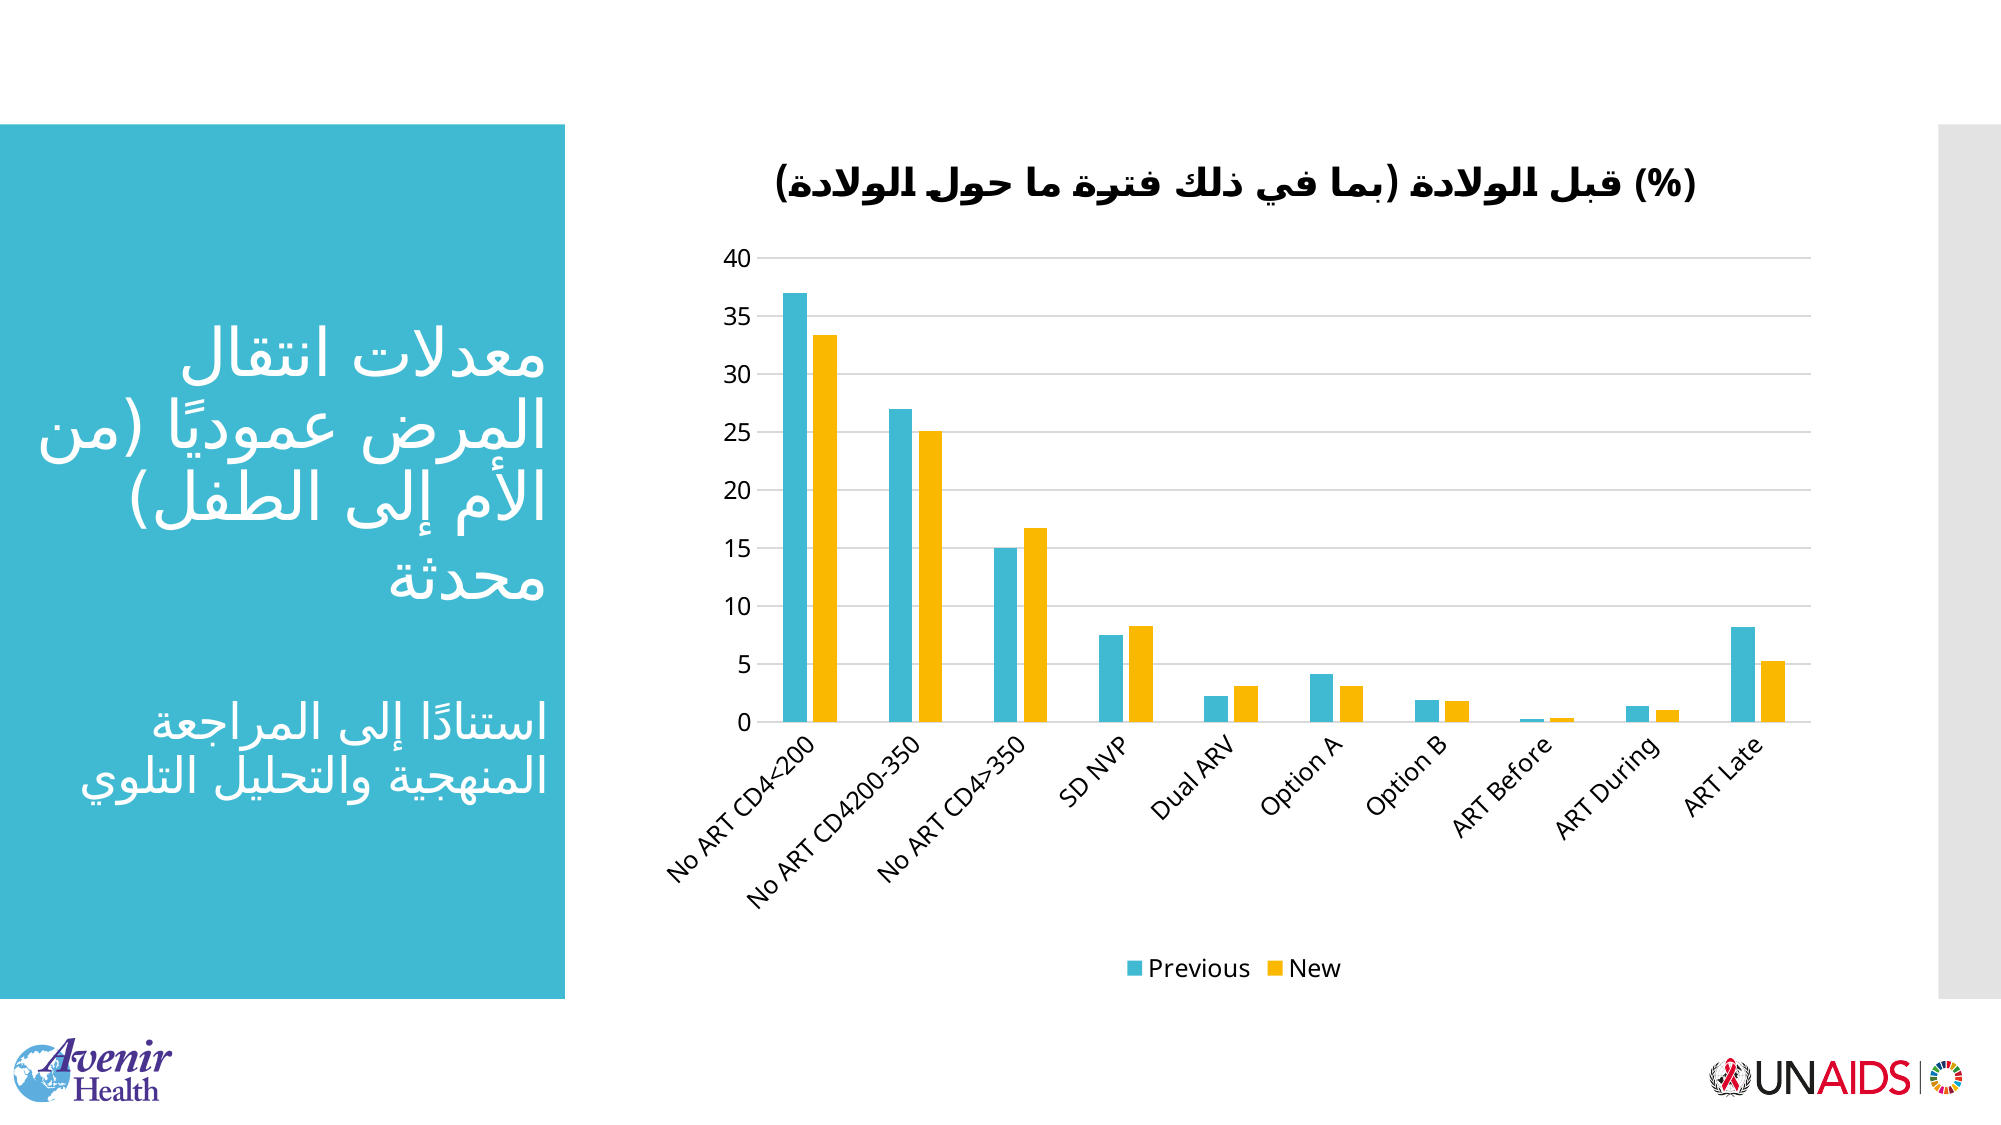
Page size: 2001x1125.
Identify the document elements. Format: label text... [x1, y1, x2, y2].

chart [634, 116, 1835, 992]
title معدلات انتقال المرض عموديًا (من الأم إلى الطفل) محدثة استنادًا إلى المراجعة المنهجية والتحليل التلوي [0, 184, 565, 940]
picture [11, 1037, 176, 1103]
picture [1709, 1058, 1963, 1097]
